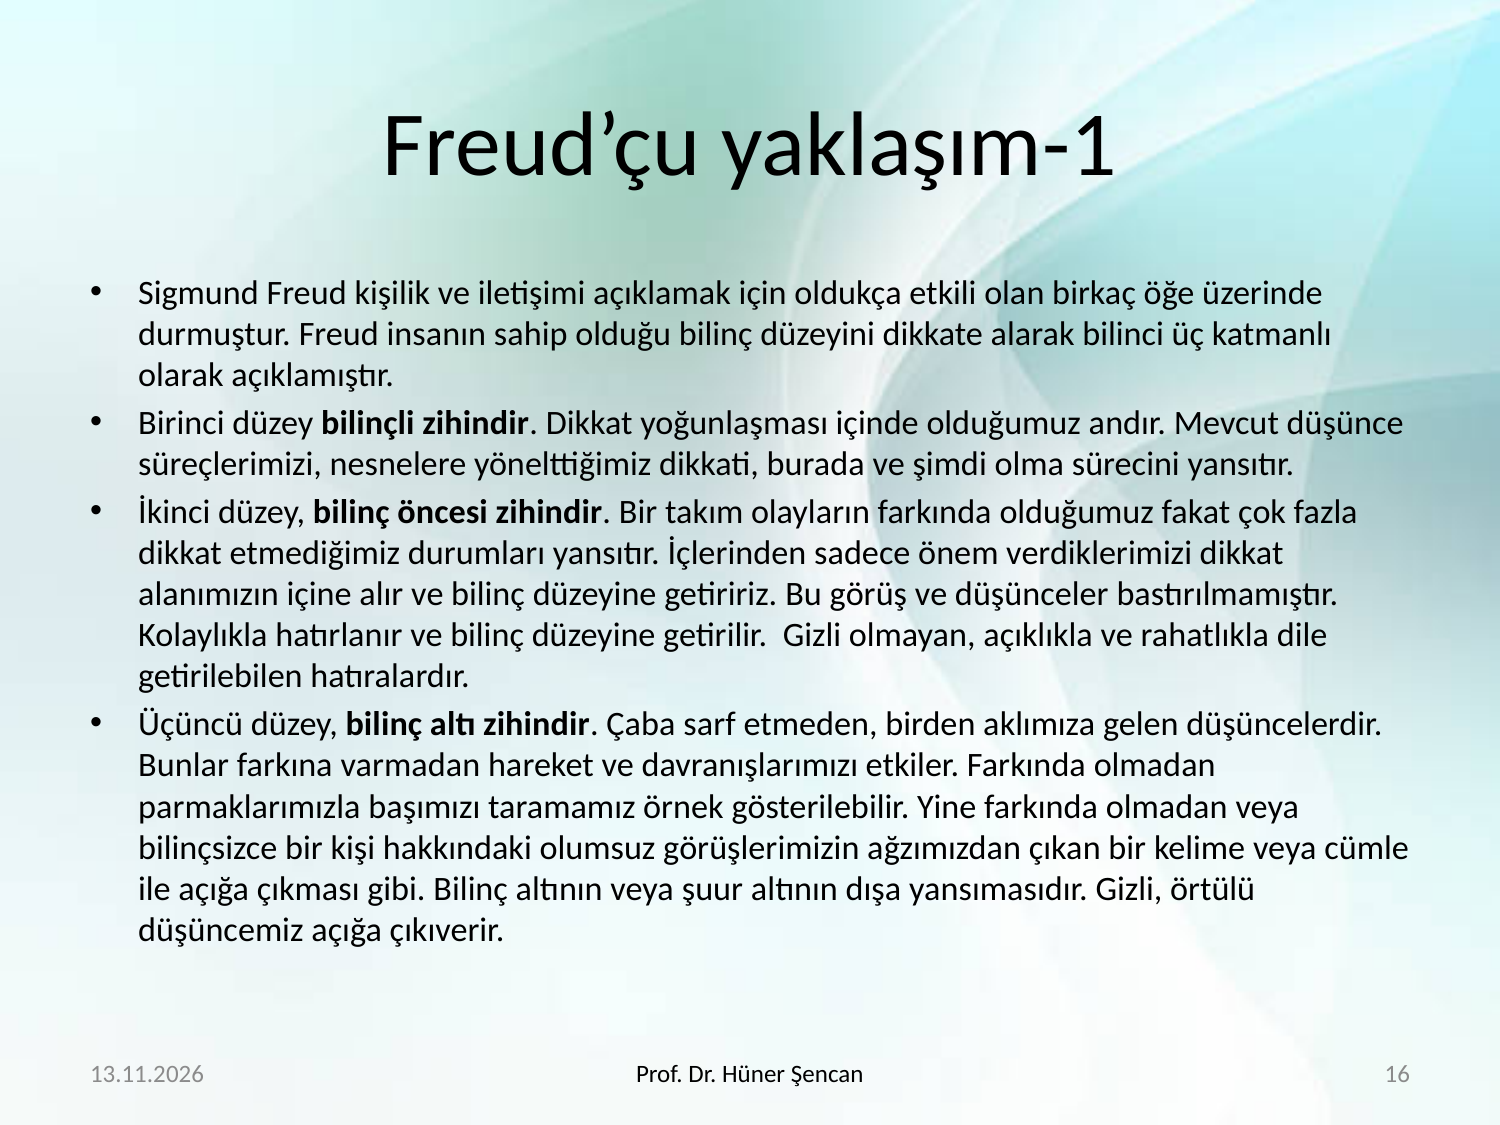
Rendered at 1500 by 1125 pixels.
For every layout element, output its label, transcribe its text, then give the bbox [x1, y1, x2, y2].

footer Prof. Dr. Hüner Şencan [512, 1042, 988, 1103]
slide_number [75, 1042, 425, 1103]
slide_number 16 [1074, 1042, 1425, 1103]
title Freud’çu yaklaşım-1 [75, 45, 1425, 233]
list Sigmund Freud kişilik ve iletişimi açıklamak için oldukça etkili olan birkaç öğe üzerinde durmuştur. Freud insanın sahip olduğu bilinç düzeyini dikkate alarak bilinci üç katmanlı olarak açıklamıştır. Birinci düzey bilinçli zihindir. Dikkat yoğunlaşması içinde olduğumuz andır. Mevcut düşünce süreçlerimizi, nesnelere yönelttiğimiz dikkati, burada ve şimdi olma sürecini yansıtır. İkinci düzey, bilinç öncesi zihindir. Bir takım olayların farkında olduğumuz fakat çok fazla dikkat etmediğimiz durumları yansıtır. İçlerinden sadece önem verdiklerimizi dikkat alanımızın içine alır ve bilinç düzeyine getiririz. Bu görüş ve düşünceler bastırılmamıştır. Kolaylıkla hatırlanır ve bilinç düzeyine getirilir. Gizli olmayan, açıklıkla ve rahatlıkla dile getirilebilen hatıralardır. Üçüncü düzey, bilinç altı zihindir. Çaba sarf etmeden, birden aklımıza gelen düşüncelerdir. Bunlar farkına varmadan hareket ve davranışlarımızı etkiler. Farkında olmadan parmaklarımızla başımızı taramamız örnek gösterilebilir. Yine farkında olmadan veya bilinçsizce bir kişi hakkındaki olumsuz görüşlerimizin ağzımızdan çıkan bir kelime veya cümle ile açığa çıkması gibi. Bilinç altının veya şuur altının dışa yansımasıdır. Gizli, örtülü düşüncemiz açığa çıkıverir. [75, 262, 1425, 1005]
picture [0, 0, 1500, 1125]
